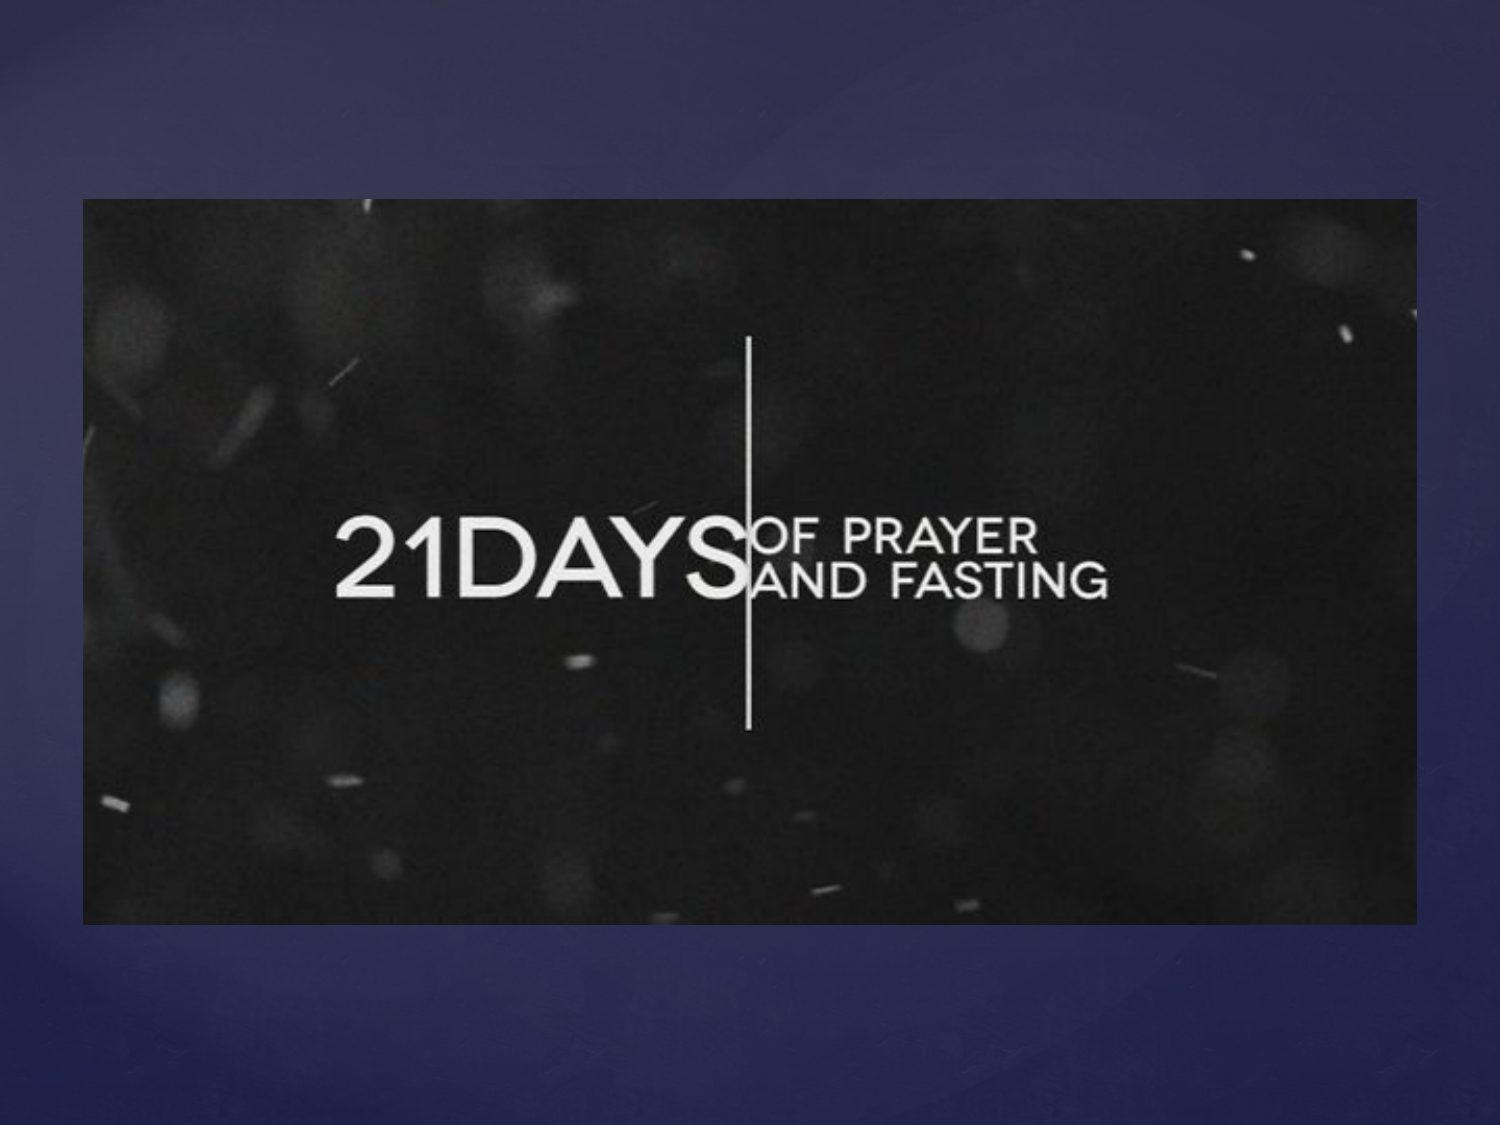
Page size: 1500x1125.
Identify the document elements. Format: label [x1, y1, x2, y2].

picture [82, 199, 1418, 926]
